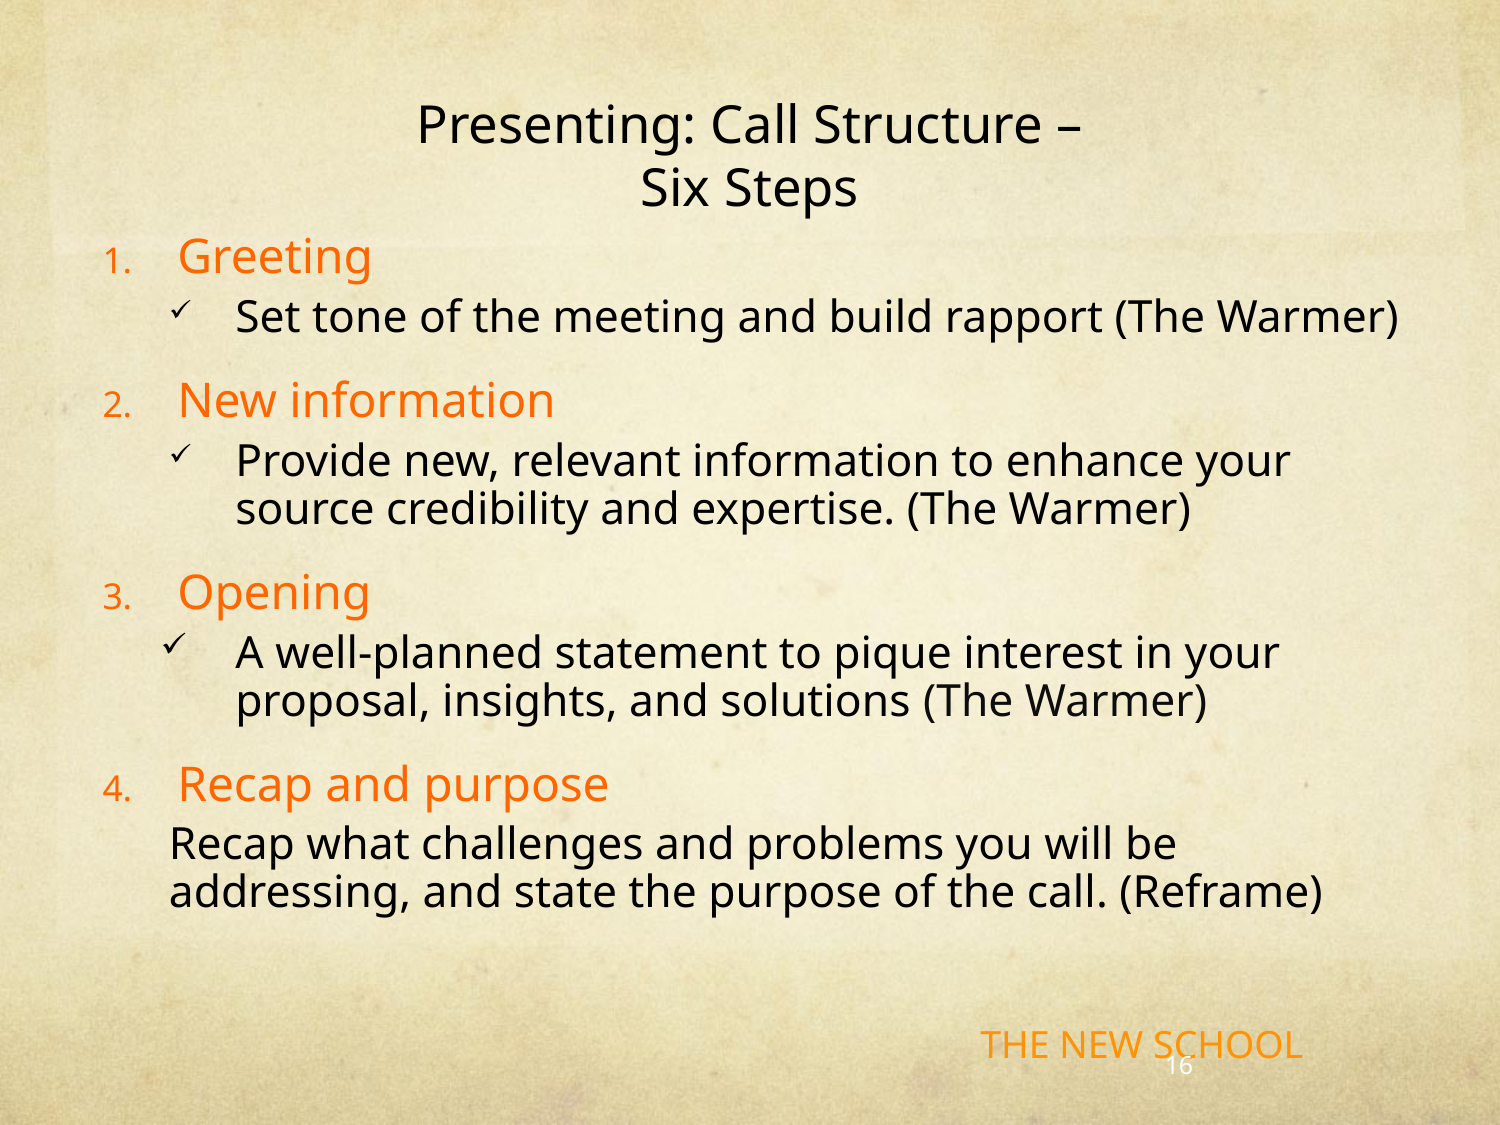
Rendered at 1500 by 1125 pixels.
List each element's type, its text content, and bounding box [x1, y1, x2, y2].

slide_number 16 [1149, 1042, 1500, 1103]
list Greeting Set tone of the meeting and build rapport (The Warmer) New information Provide new, relevant information to enhance your source credibility and expertise. (The Warmer) Opening A well-planned statement to pique interest in your proposal, insights, and solutions (The Warmer) Recap and purpose Recap what challenges and problems you will be addressing, and state the purpose of the call. (Reframe) [87, 224, 1438, 968]
title Presenting: Call Structure – Six Steps [150, 82, 1350, 224]
picture [0, 0, 1500, 1125]
picture [1260, 1034, 1277, 1042]
picture [1231, 1034, 1248, 1042]
